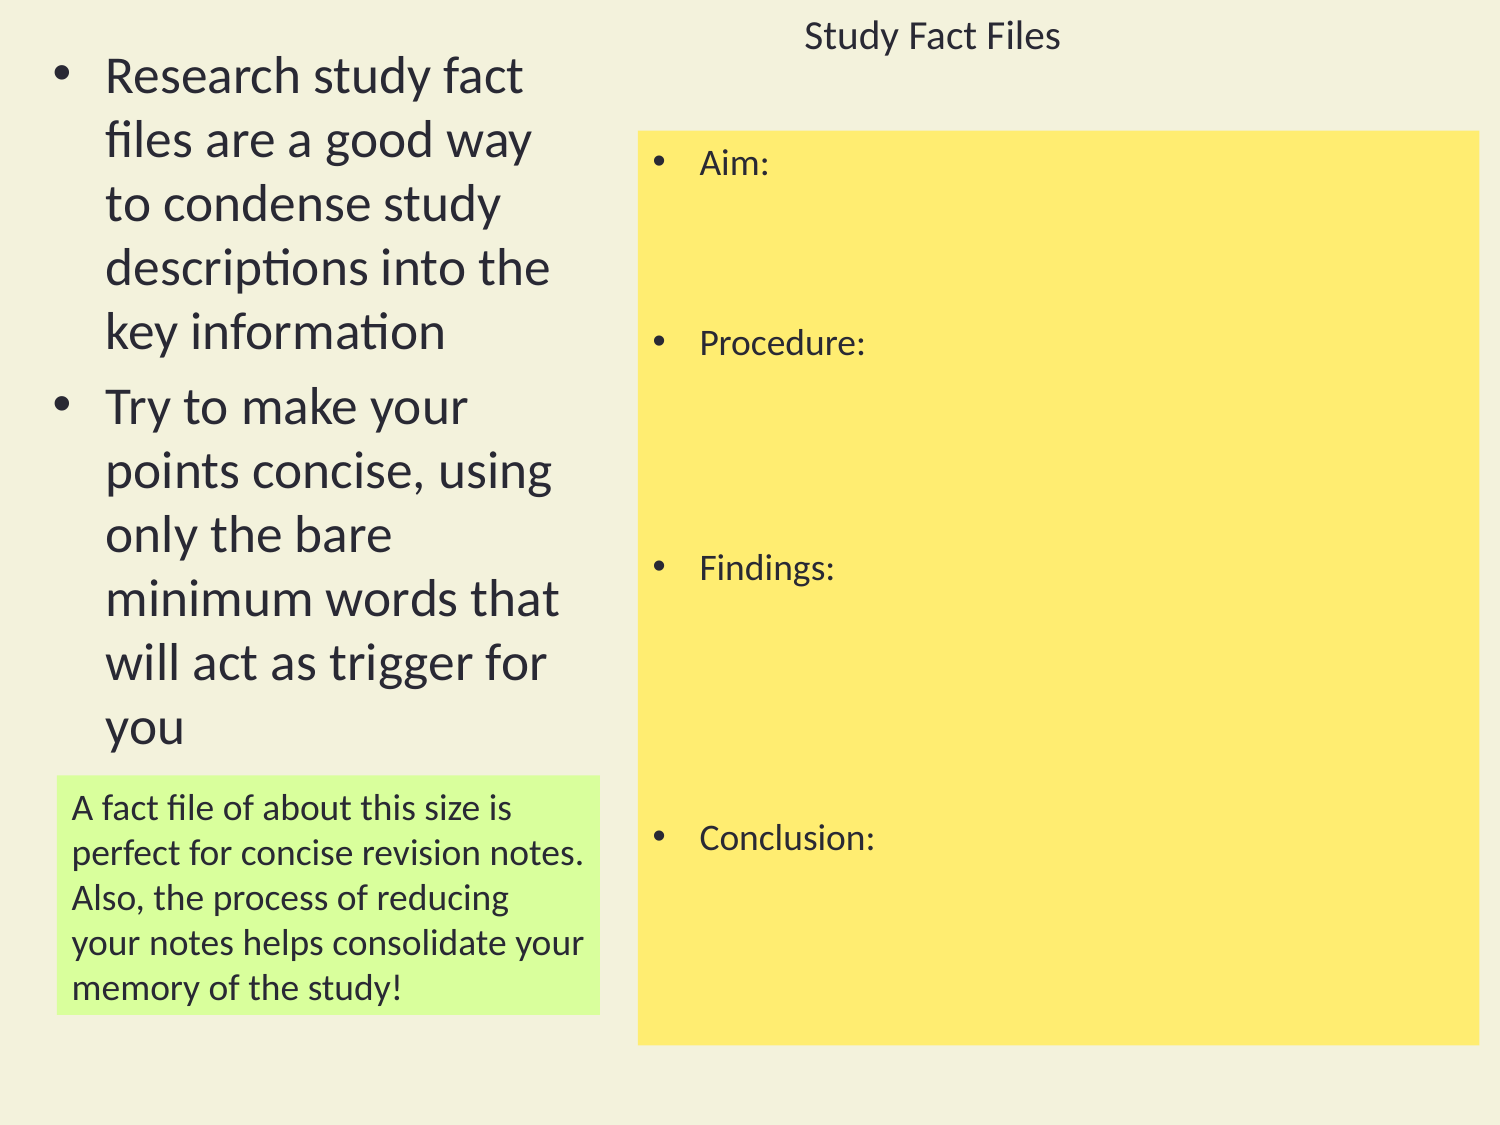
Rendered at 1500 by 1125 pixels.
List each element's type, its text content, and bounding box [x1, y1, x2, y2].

list Research study fact files are a good way to condense study descriptions into the key information Try to make your points concise, using only the bare minimum words that will act as trigger for you [37, 32, 584, 852]
text_box Aim: Procedure: Findings: Conclusion: [637, 130, 1480, 1046]
title Study Fact Files [464, 0, 1411, 66]
text_box A fact file of about this size is perfect for concise revision notes. Also, the process of reducing your notes helps consolidate your memory of the study! [56, 775, 600, 1015]
